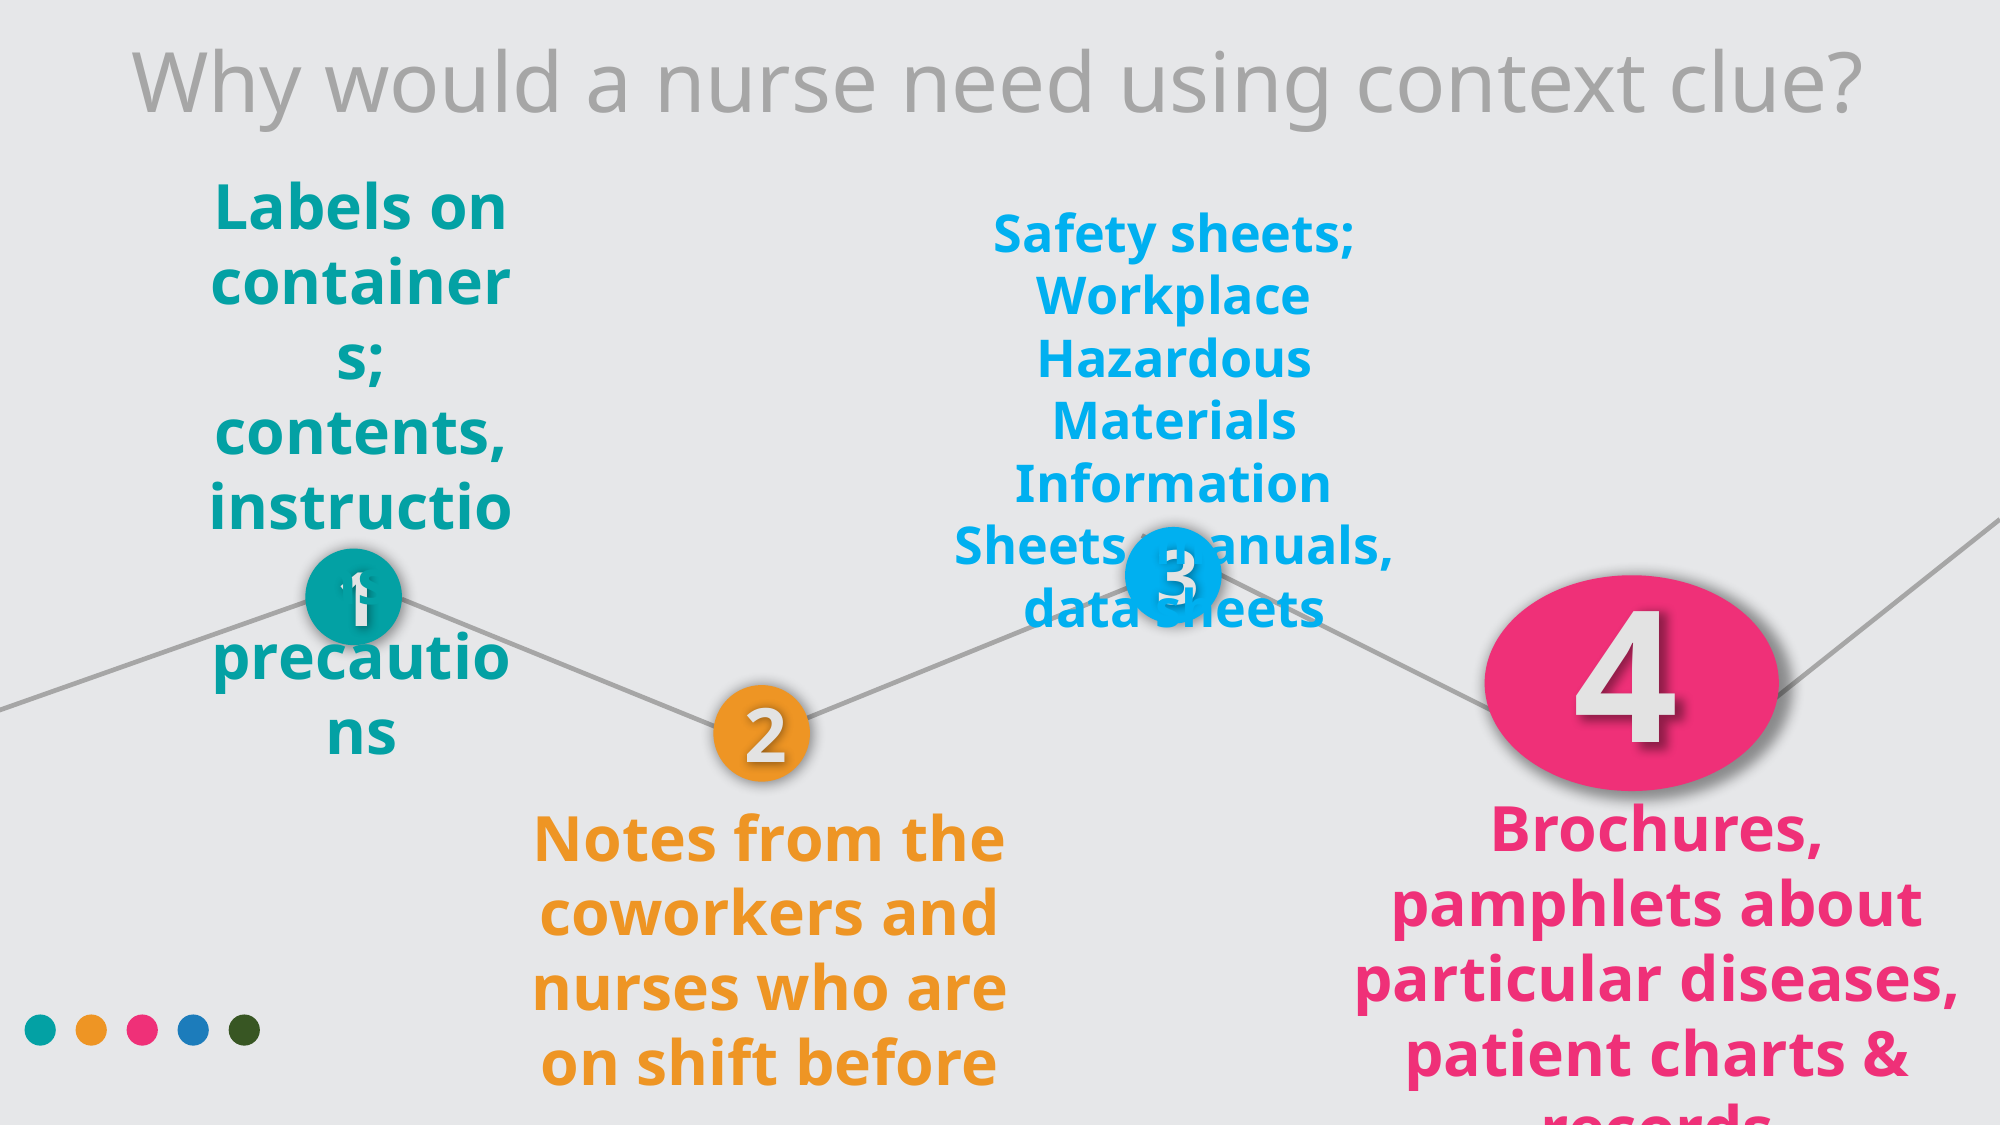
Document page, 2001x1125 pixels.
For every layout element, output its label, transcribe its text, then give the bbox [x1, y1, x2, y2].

text_box 2 [730, 680, 794, 786]
text_box 4 [1501, 551, 1751, 781]
text_box Labels on containers; contents, instructions, precautions [186, 159, 536, 775]
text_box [401, 599, 731, 734]
text_box Safety sheets; Workplace Hazardous Materials Information Sheets, manuals, data sheets [913, 192, 1436, 575]
text_box [712, 734, 723, 764]
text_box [24, 1014, 260, 1046]
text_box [1742, 519, 2000, 725]
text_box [0, 596, 323, 712]
text_box [803, 736, 811, 761]
text_box Brochures, pamphlets about particular diseases, patient charts & records [1322, 781, 1992, 1125]
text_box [765, 575, 1159, 736]
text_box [1141, 535, 1538, 734]
text_box Why would a nurse need using context clue? [0, 21, 2000, 137]
text_box Notes from the coworkers and nurses who are on shift before you [504, 791, 1036, 1125]
